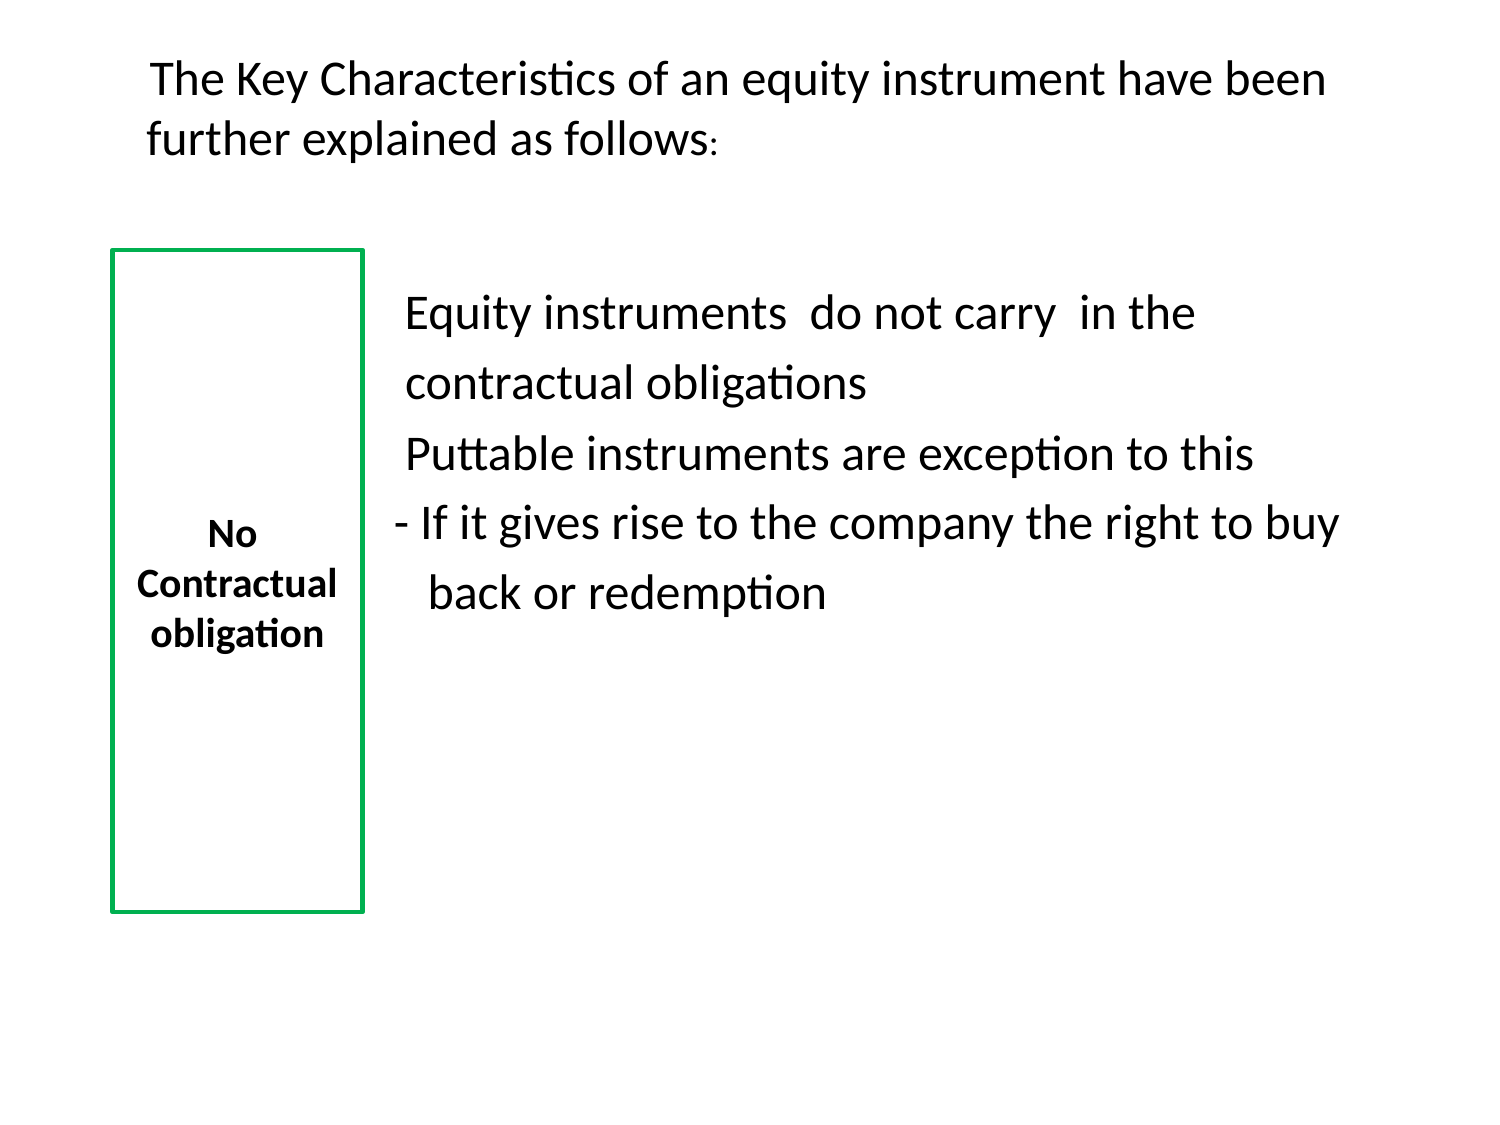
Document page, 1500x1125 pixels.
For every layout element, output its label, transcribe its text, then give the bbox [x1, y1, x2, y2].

list The Key Characteristics of an equity instrument have been further explained as follows: Equity instruments do not carry in the contractual obligations Puttable instruments are exception to this - If it gives rise to the company the right to buy back or redemption [75, 37, 1425, 1005]
text_box No Contractual obligation [110, 248, 365, 914]
